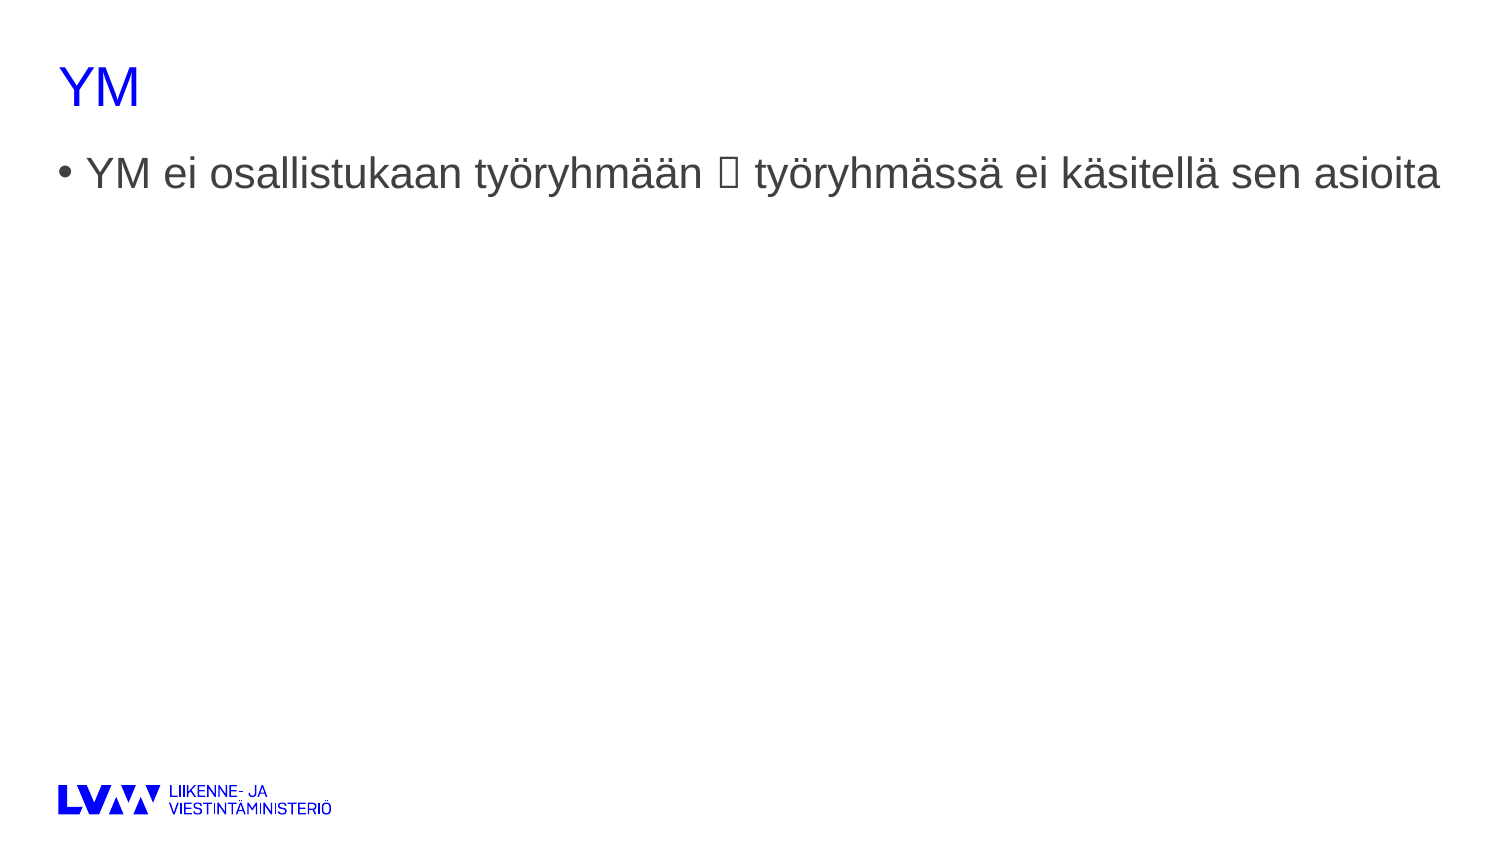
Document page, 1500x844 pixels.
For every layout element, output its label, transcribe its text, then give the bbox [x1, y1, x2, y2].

title YM [58, 29, 1442, 149]
list YM ei osallistukaan työryhmään  työryhmässä ei käsitellä sen asioita [57, 150, 1442, 762]
